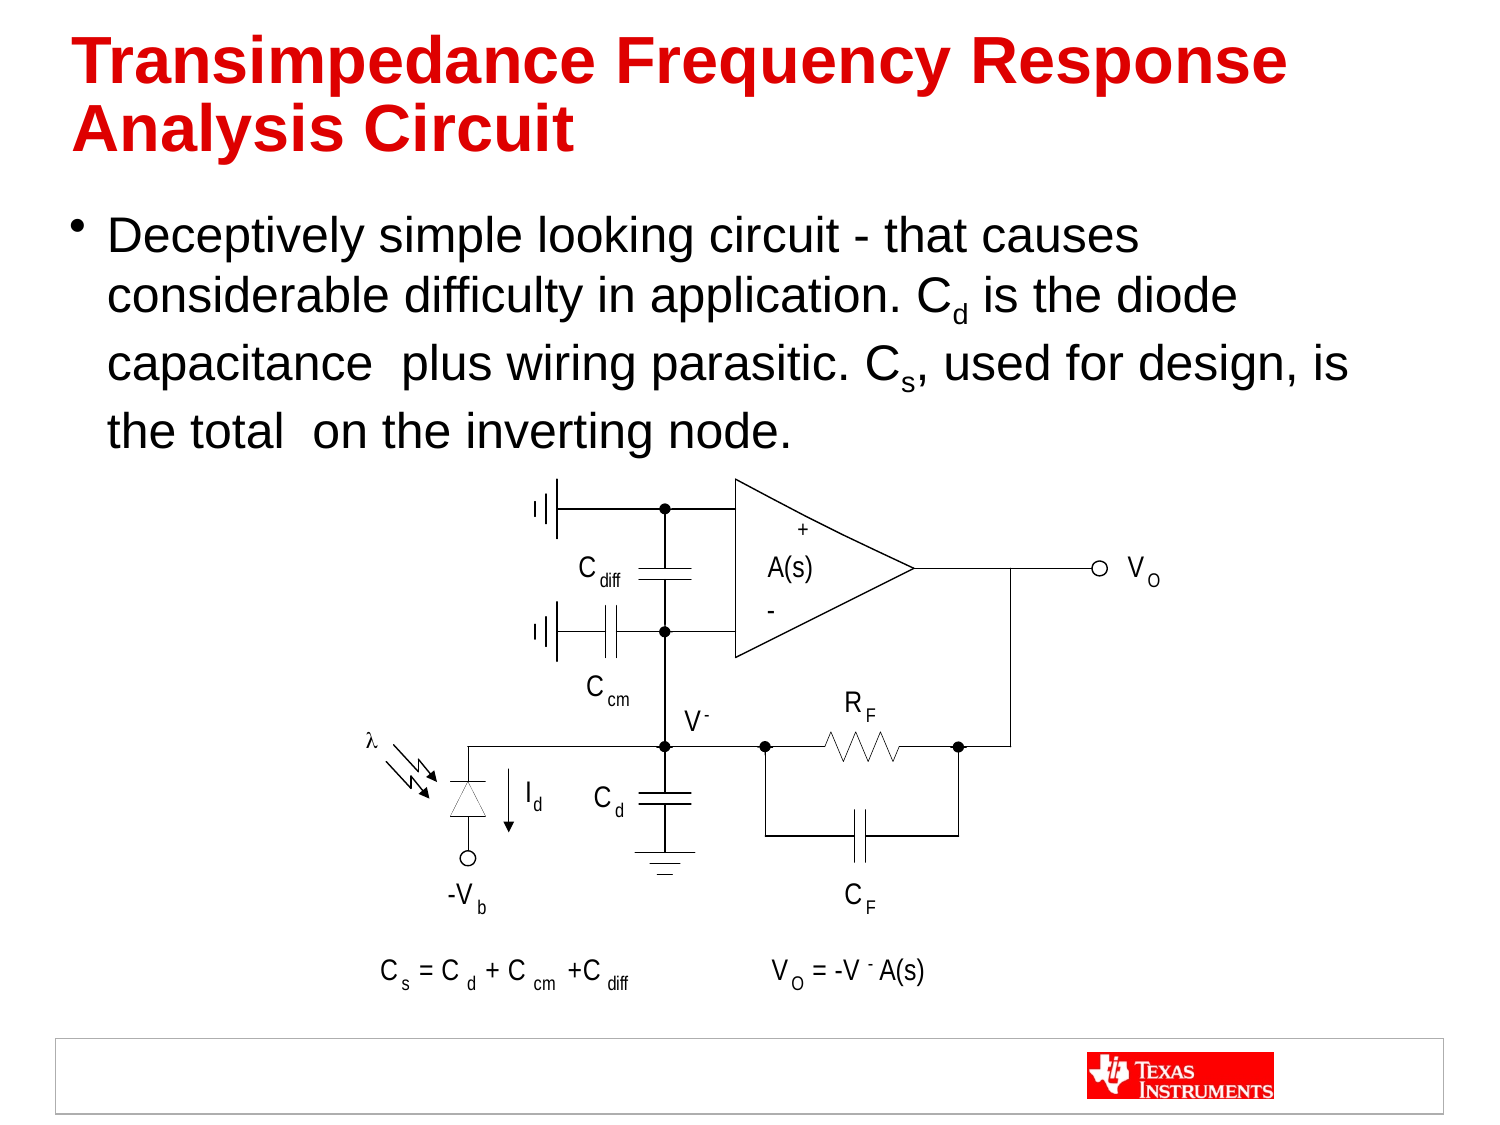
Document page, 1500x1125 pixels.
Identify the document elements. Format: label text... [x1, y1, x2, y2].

title Transimpedance Frequency Response Analysis Circuit [56, 0, 1444, 194]
list Deceptively simple looking circuit - that causes considerable difficulty in application. Cd is the diode capacitance plus wiring parasitic. Cs, used for design, is the total on the inverting node. [54, 194, 1444, 568]
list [242, 474, 1276, 1004]
picture [1087, 1052, 1274, 1099]
